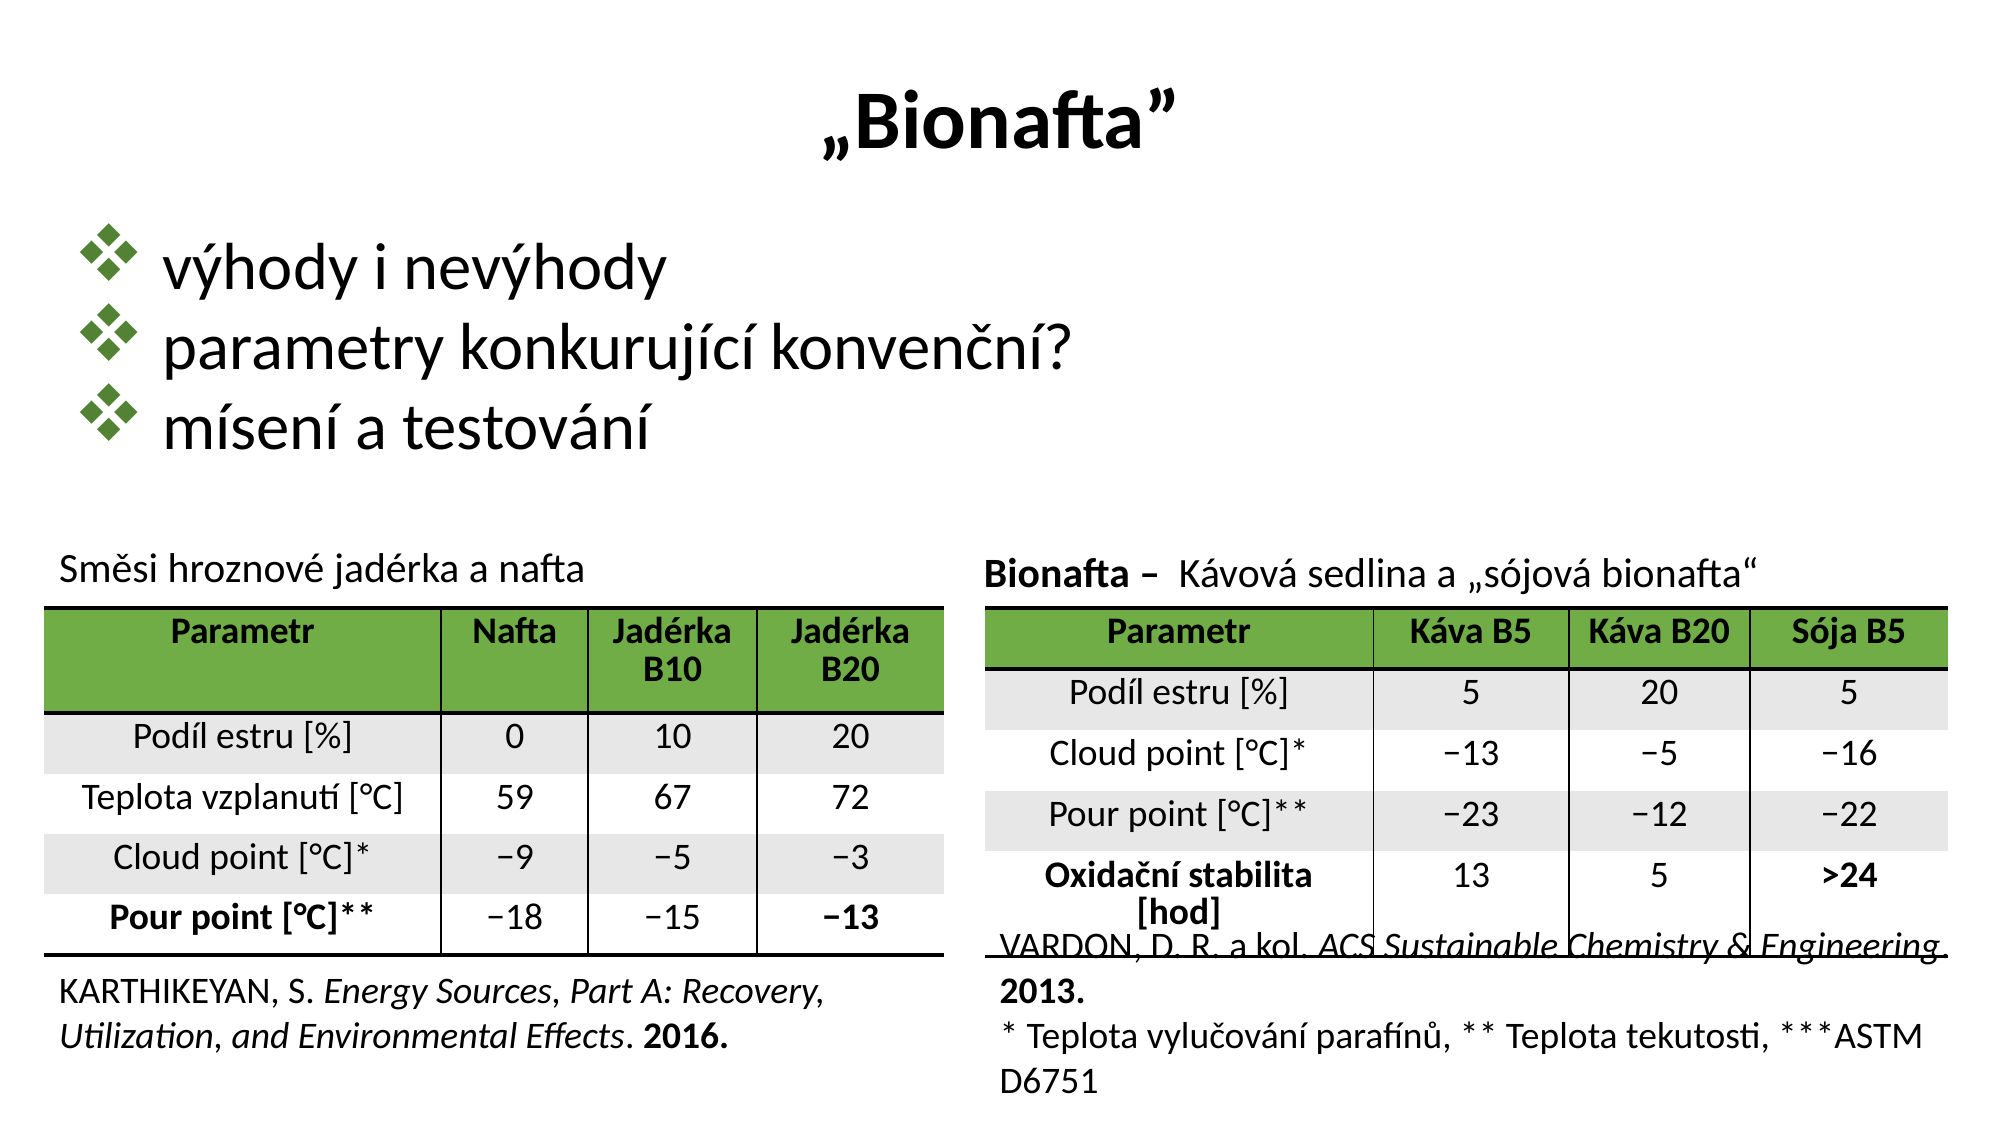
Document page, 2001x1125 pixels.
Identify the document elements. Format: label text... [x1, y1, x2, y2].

table_header Káva B20 [1570, 610, 1749, 667]
table_cell Pour point [°C]** [44, 894, 440, 953]
table_header Sója B5 [1751, 610, 1948, 667]
table_header Nafta [442, 610, 587, 711]
table_cell −5 [1570, 730, 1749, 791]
table_header Parametr [44, 610, 440, 711]
table_cell −9 [442, 834, 587, 894]
table_cell 5 [1570, 851, 1749, 913]
table_cell −12 [1570, 791, 1749, 851]
table_cell 13 [1374, 851, 1568, 913]
table_cell Teplota vzplanutí [°C] [44, 774, 440, 834]
table_cell 67 [589, 774, 756, 834]
table_cell −16 [1751, 730, 1948, 791]
table_cell 0 [442, 715, 587, 774]
table_cell −13 [1374, 730, 1568, 791]
table_cell 20 [758, 715, 944, 774]
table_cell Podíl estru [%] [985, 671, 1373, 730]
text_box KARTHIKEYAN, S. Energy Sources, Part A: Recovery, Utilization, and Environmental Effects. 2016. [44, 959, 849, 1064]
table_cell 59 [442, 774, 587, 834]
text_box výhody i nevýhody parametry konkurující konvenční? mísení a testování [59, 215, 1165, 470]
table_cell −3 [758, 834, 944, 894]
table_cell −13 [758, 894, 944, 953]
table_cell 72 [758, 774, 944, 834]
table_cell −22 [1751, 791, 1948, 851]
table_cell Pour point [°C]** [985, 791, 1373, 851]
table_cell >24 [1751, 851, 1948, 913]
table_cell −18 [442, 894, 587, 953]
table_cell 10 [589, 715, 756, 774]
text_box Směsi hroznové jadérka a nafta [44, 533, 863, 599]
table_cell −5 [589, 834, 756, 894]
table_cell −15 [589, 894, 756, 953]
table_cell Cloud point [°C]* [44, 834, 440, 894]
text_box Bionafta – Kávová sedlina a „sójová bionafta“ [969, 538, 1788, 604]
table_cell 20 [1570, 671, 1749, 730]
table_header Jadérka B10 [589, 610, 756, 711]
table_cell −23 [1374, 791, 1568, 851]
table_header Parametr [985, 610, 1373, 667]
table_header Káva B5 [1374, 610, 1568, 667]
table_cell Podíl estru [%] [44, 715, 440, 774]
table_cell 5 [1751, 671, 1948, 730]
table_cell 5 [1374, 671, 1568, 730]
text_box „Bionafta” [0, 57, 2000, 173]
table_header Jadérka B20 [758, 610, 944, 711]
text_box VARDON, D. R. a kol. ACS Sustainable Chemistry & Engineering. 2013. * Teplota vylučování parafínů, ** Teplota tekutosti, ***ASTM D6751 [984, 913, 2000, 1109]
table_cell Cloud point [°C]* [985, 730, 1373, 791]
table_cell Oxidační stabilita [hod] [985, 851, 1373, 913]
